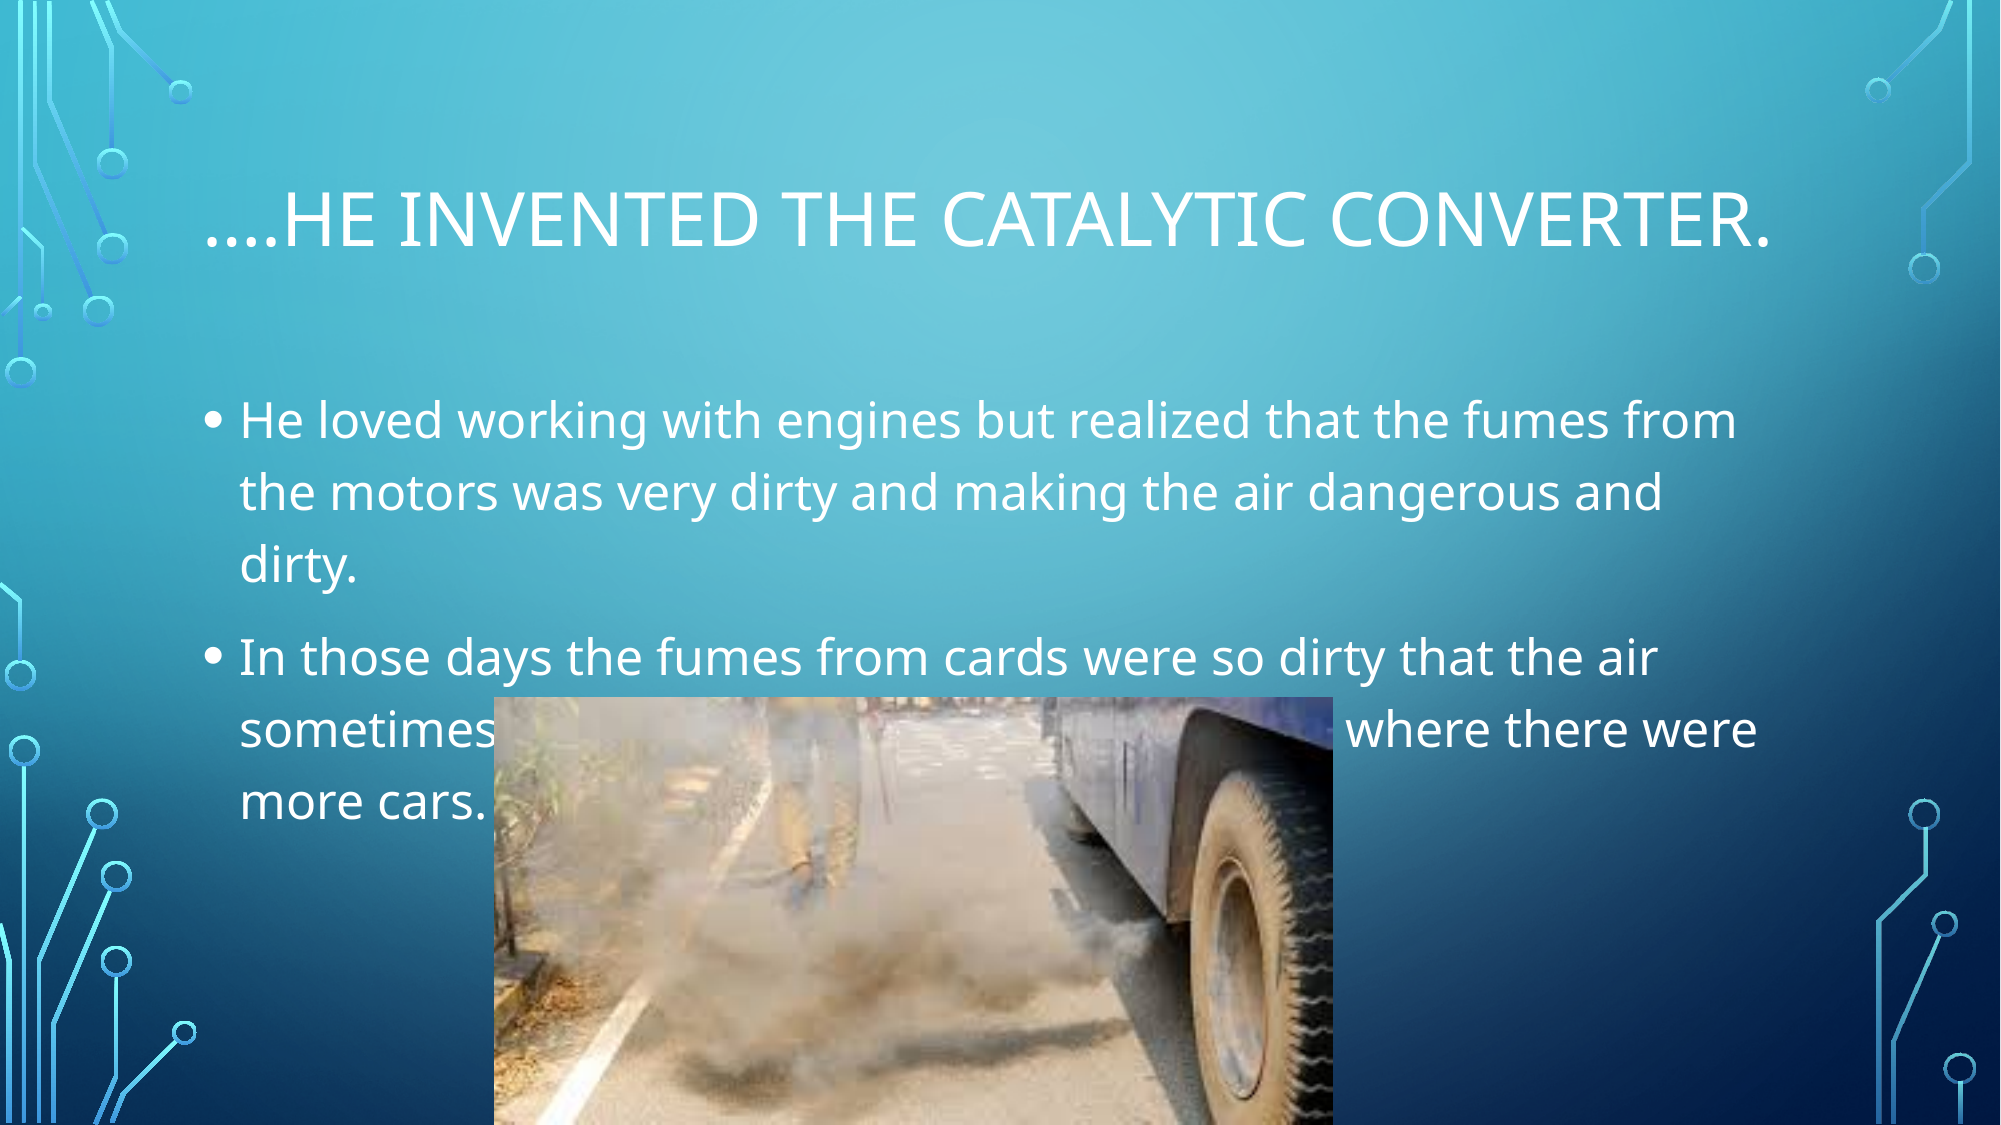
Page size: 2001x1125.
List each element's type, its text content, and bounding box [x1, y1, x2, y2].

list He loved working with engines but realized that the fumes from the motors was very dirty and making the air dangerous and dirty. In those days the fumes from cards were so dirty that the air sometimes appeared foggy in very busy towns where there were more cars. [187, 369, 1813, 950]
title ….He Invented the catalytic converter. [187, 101, 1813, 344]
picture [494, 697, 1334, 1125]
